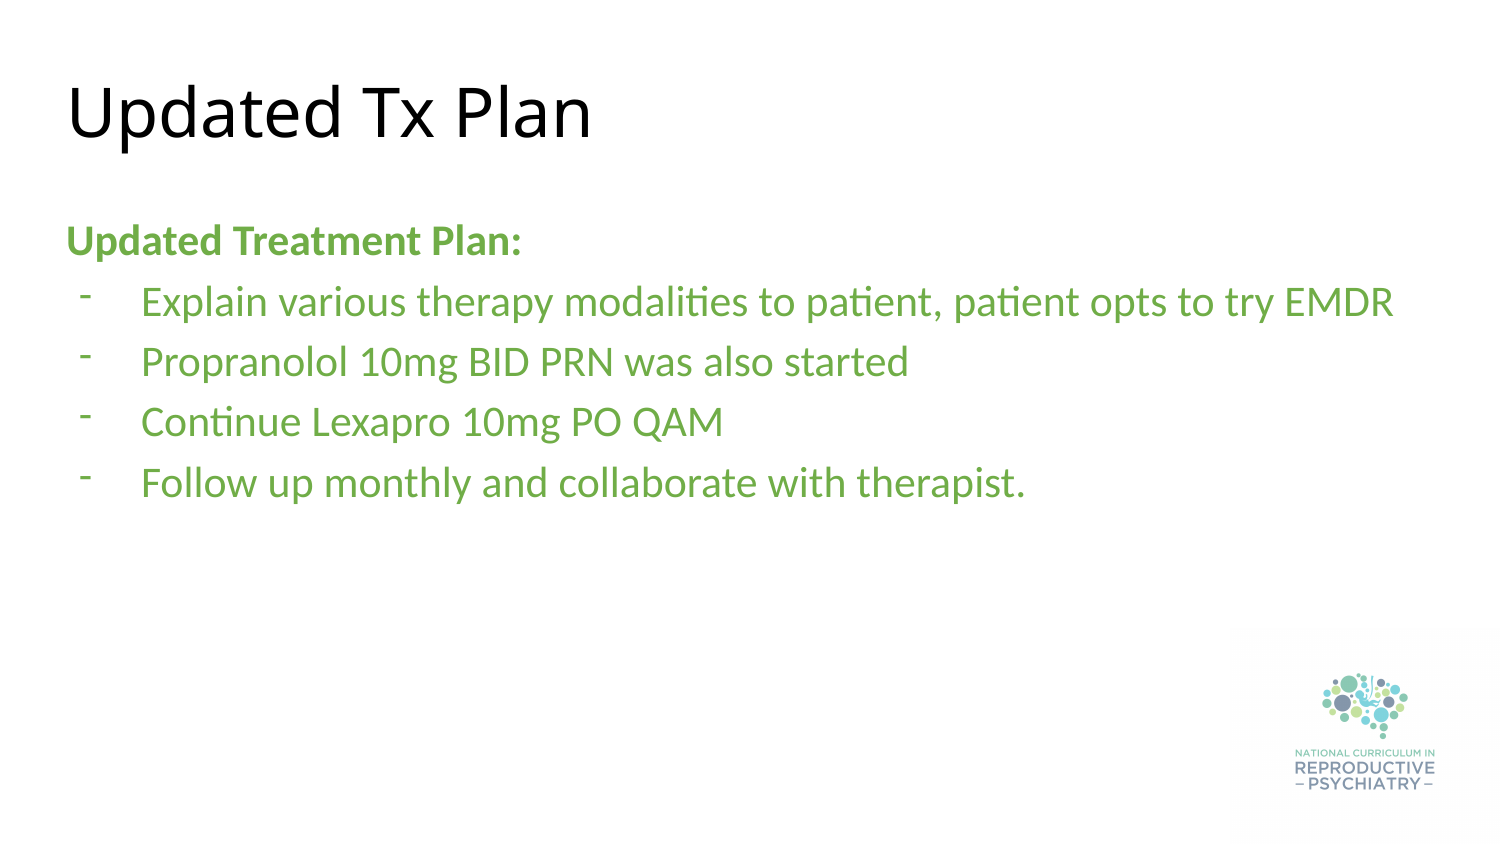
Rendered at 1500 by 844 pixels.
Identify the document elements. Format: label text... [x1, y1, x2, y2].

picture [1230, 628, 1500, 844]
title Updated Tx Plan [51, 72, 1449, 167]
list Updated Treatment Plan: Explain various therapy modalities to patient, patient opts to try EMDR Propranolol 10mg BID PRN was also started Continue Lexapro 10mg PO QAM Follow up monthly and collaborate with therapist. [51, 189, 1449, 750]
